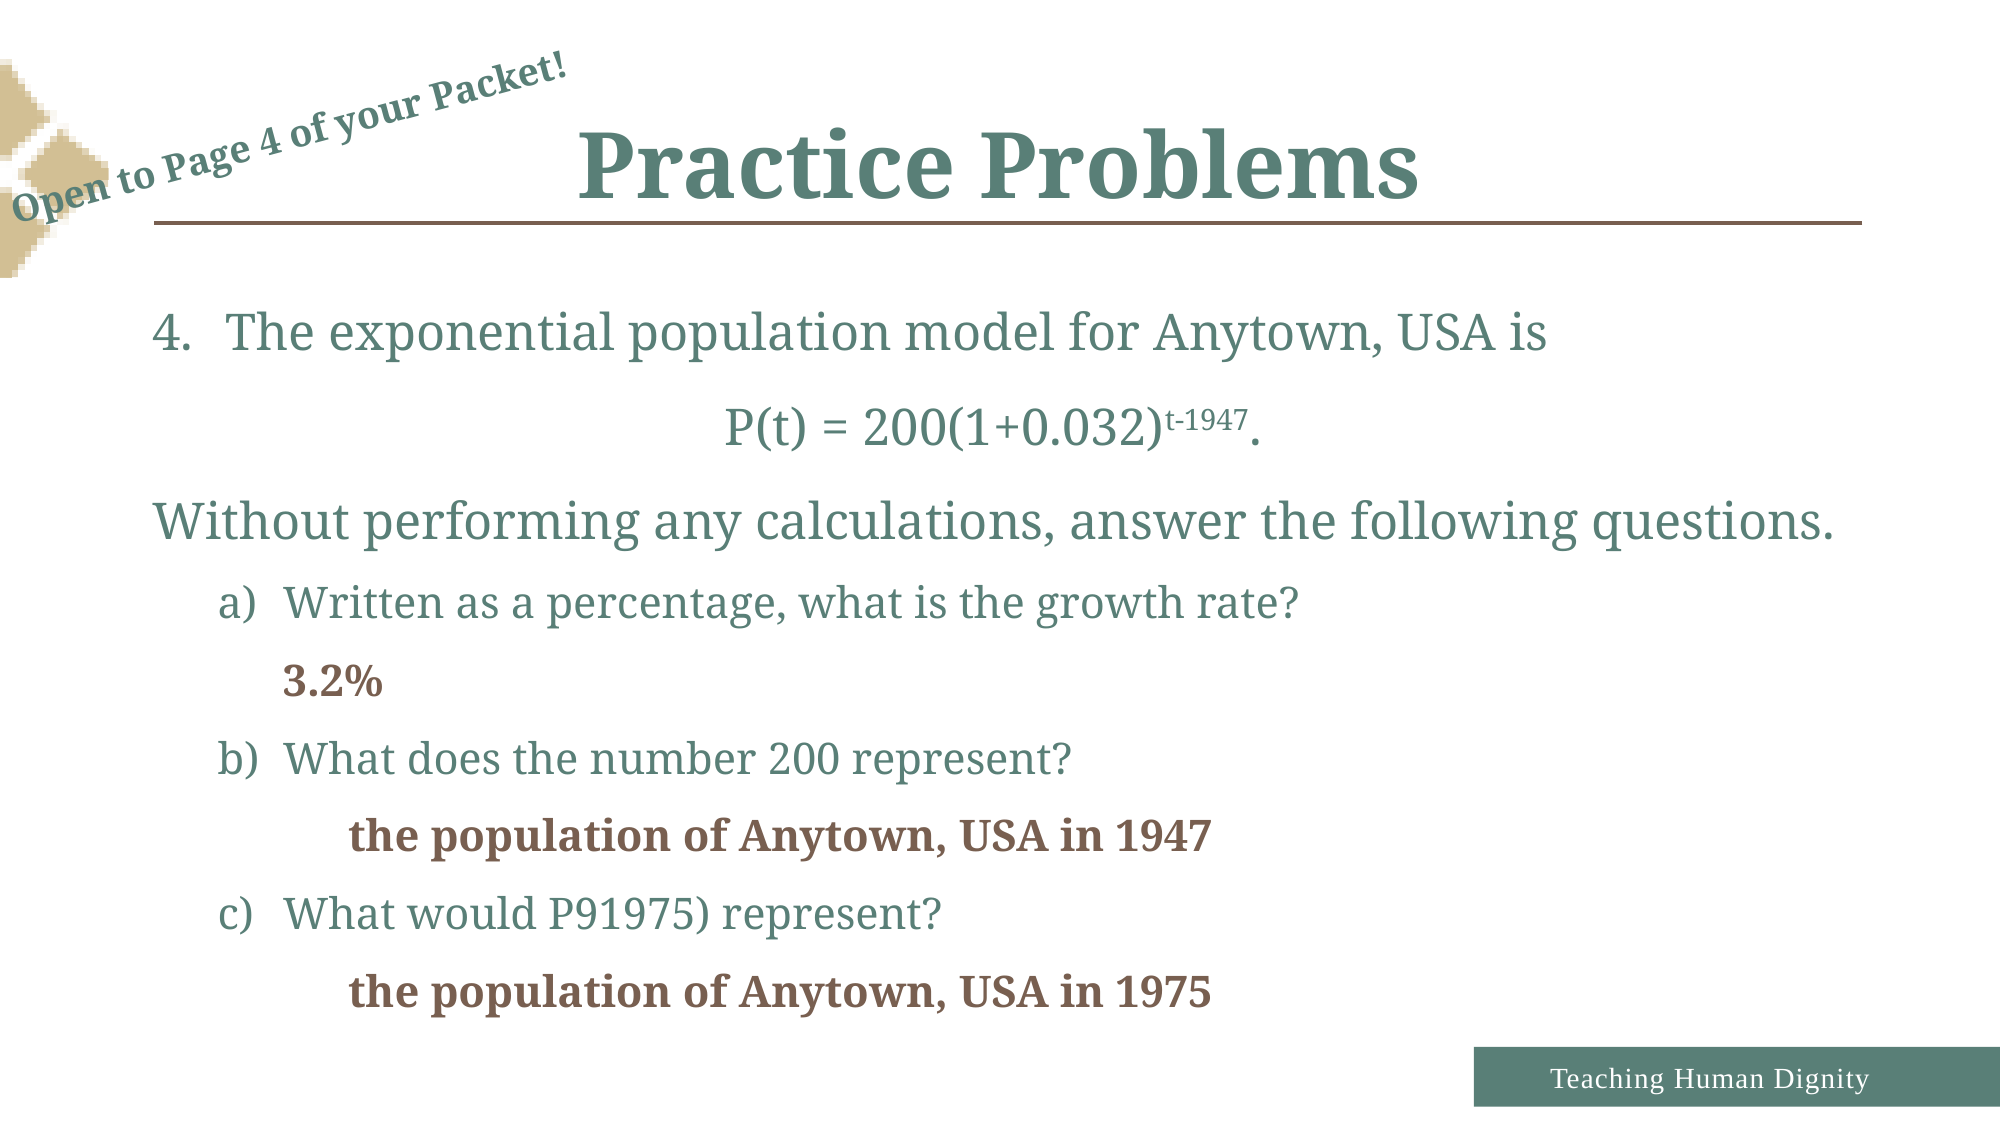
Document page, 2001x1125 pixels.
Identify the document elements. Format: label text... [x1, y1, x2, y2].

text_box Open to Page 4 of your Packet! [0, 28, 589, 243]
list The exponential population model for Anytown, USA is P(t) = 200(1+0.032)t-1947. Without performing any calculations, answer the following questions. Written as a percentage, what is the growth rate? 3.2% What does the number 200 represent? the population of Anytown, USA in 1947 What would P91975) represent? the population of Anytown, USA in 1975 [137, 299, 1863, 1088]
title Practice Problems [137, 59, 1863, 278]
